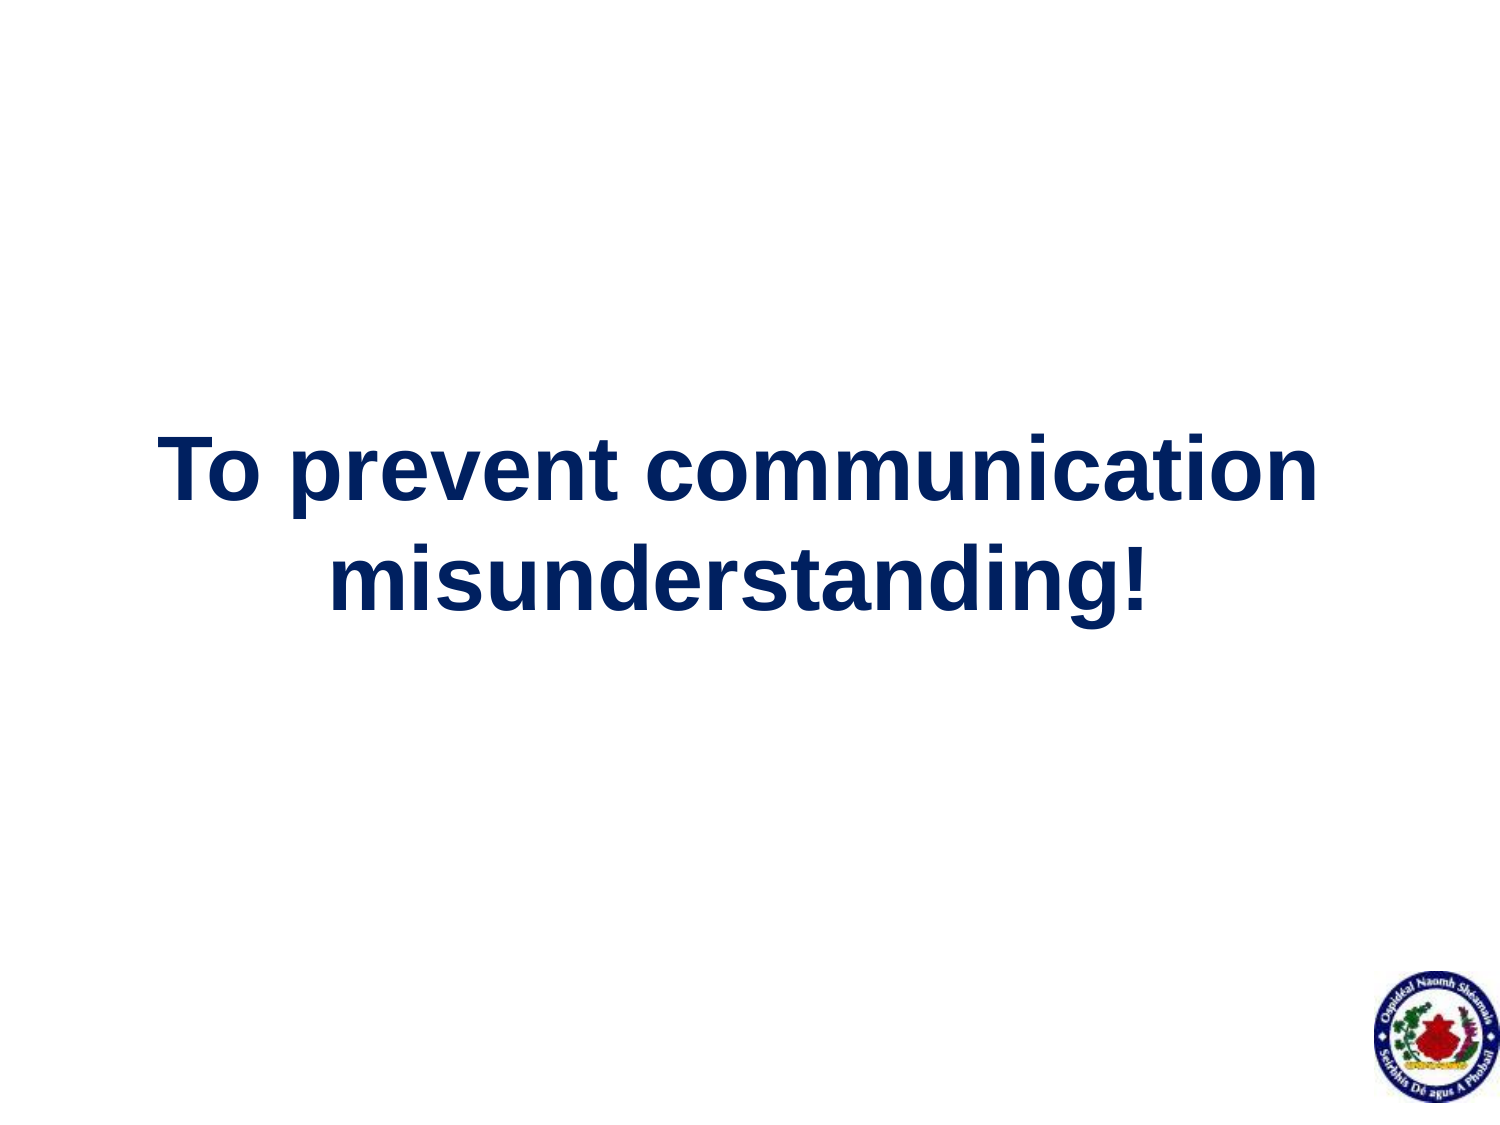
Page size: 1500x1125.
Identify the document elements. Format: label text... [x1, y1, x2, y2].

picture [1374, 971, 1500, 1103]
title To prevent communication misunderstanding! [64, 425, 1415, 613]
